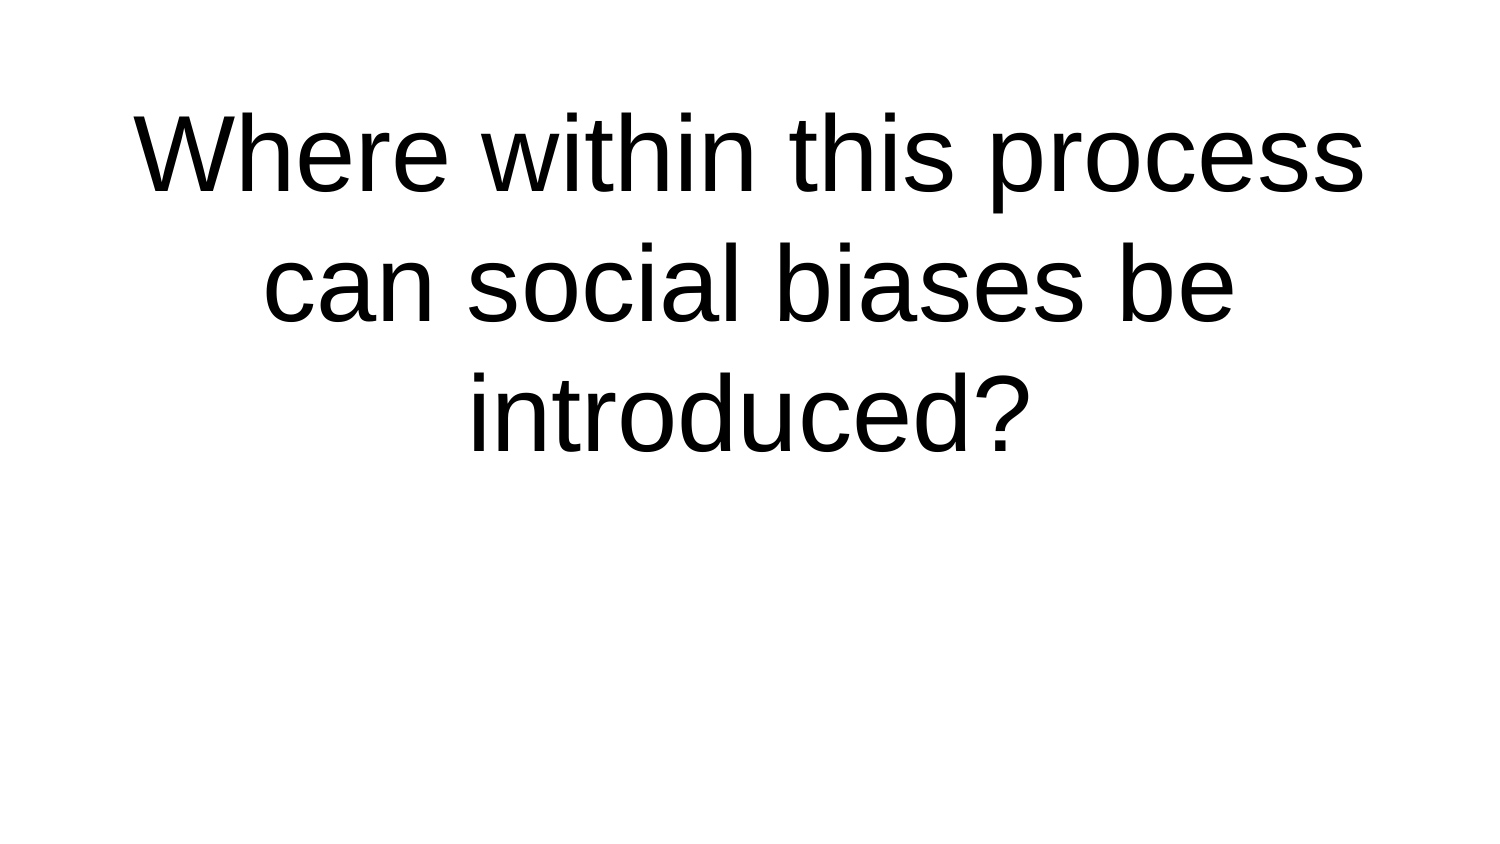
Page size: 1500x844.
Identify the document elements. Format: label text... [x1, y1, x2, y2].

title Where within this process can social biases be introduced? [51, 122, 1449, 489]
